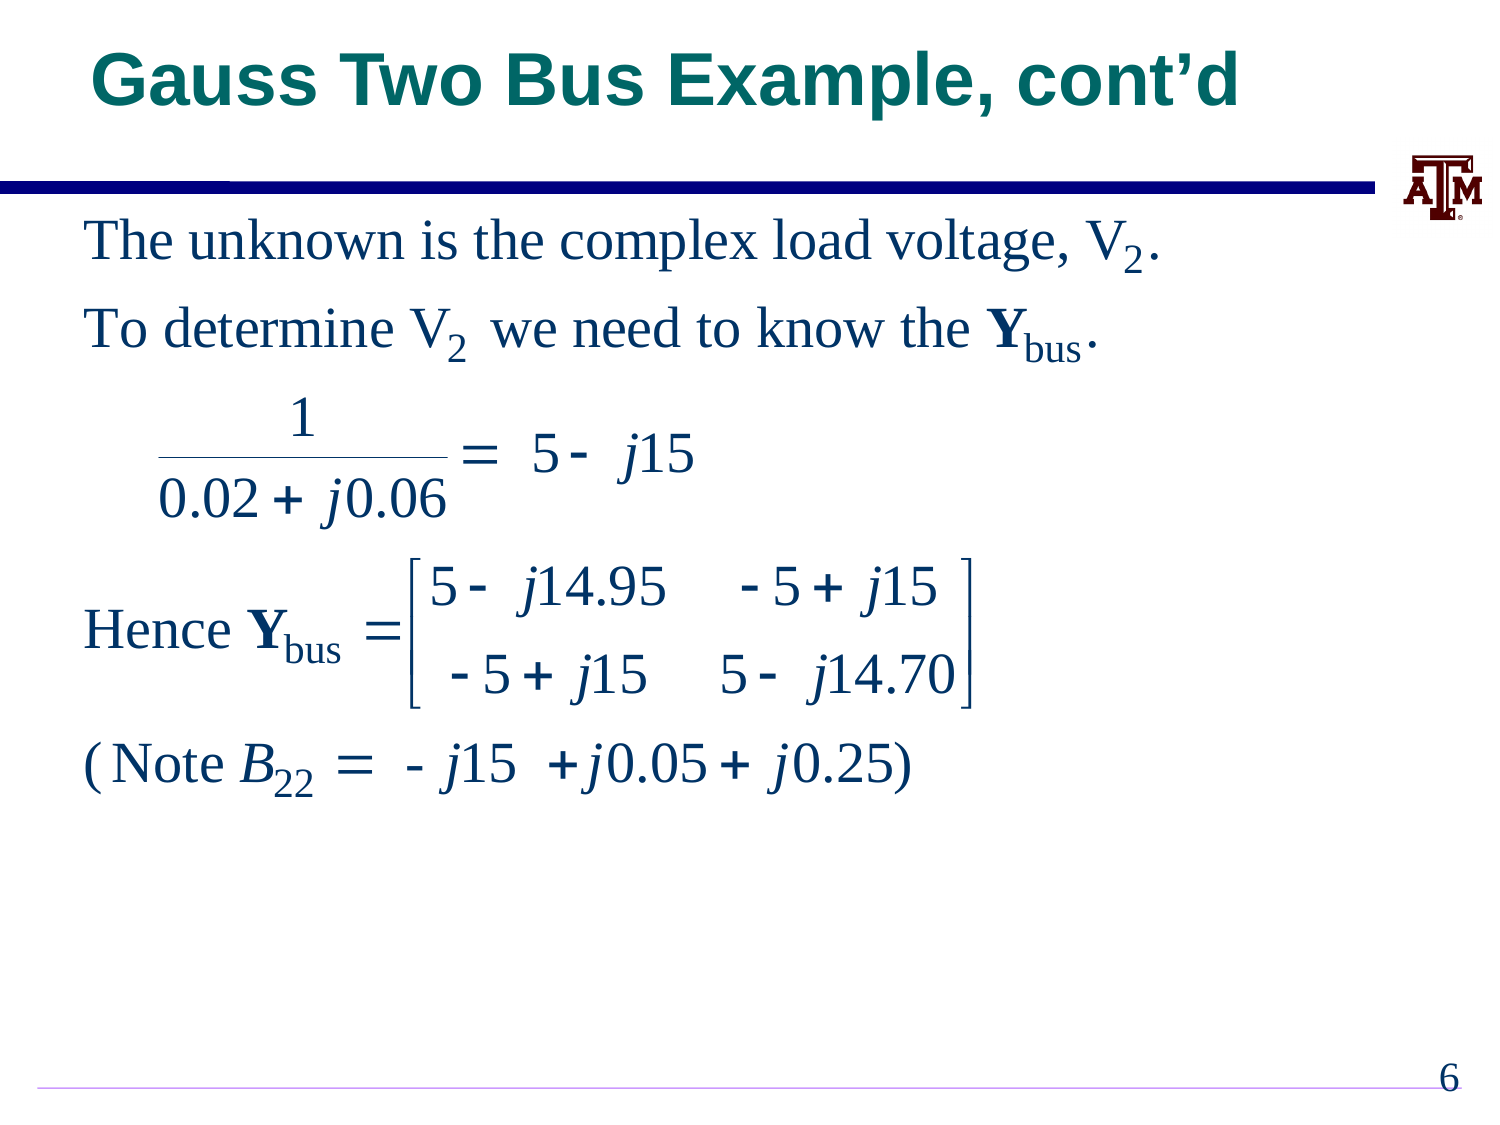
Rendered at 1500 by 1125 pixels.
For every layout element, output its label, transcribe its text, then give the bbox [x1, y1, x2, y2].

picture [1392, 137, 1493, 238]
slide_number 5 [1162, 1037, 1476, 1113]
title Gauss Two Bus Example, cont’d [74, 12, 1388, 151]
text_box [74, 209, 1163, 802]
